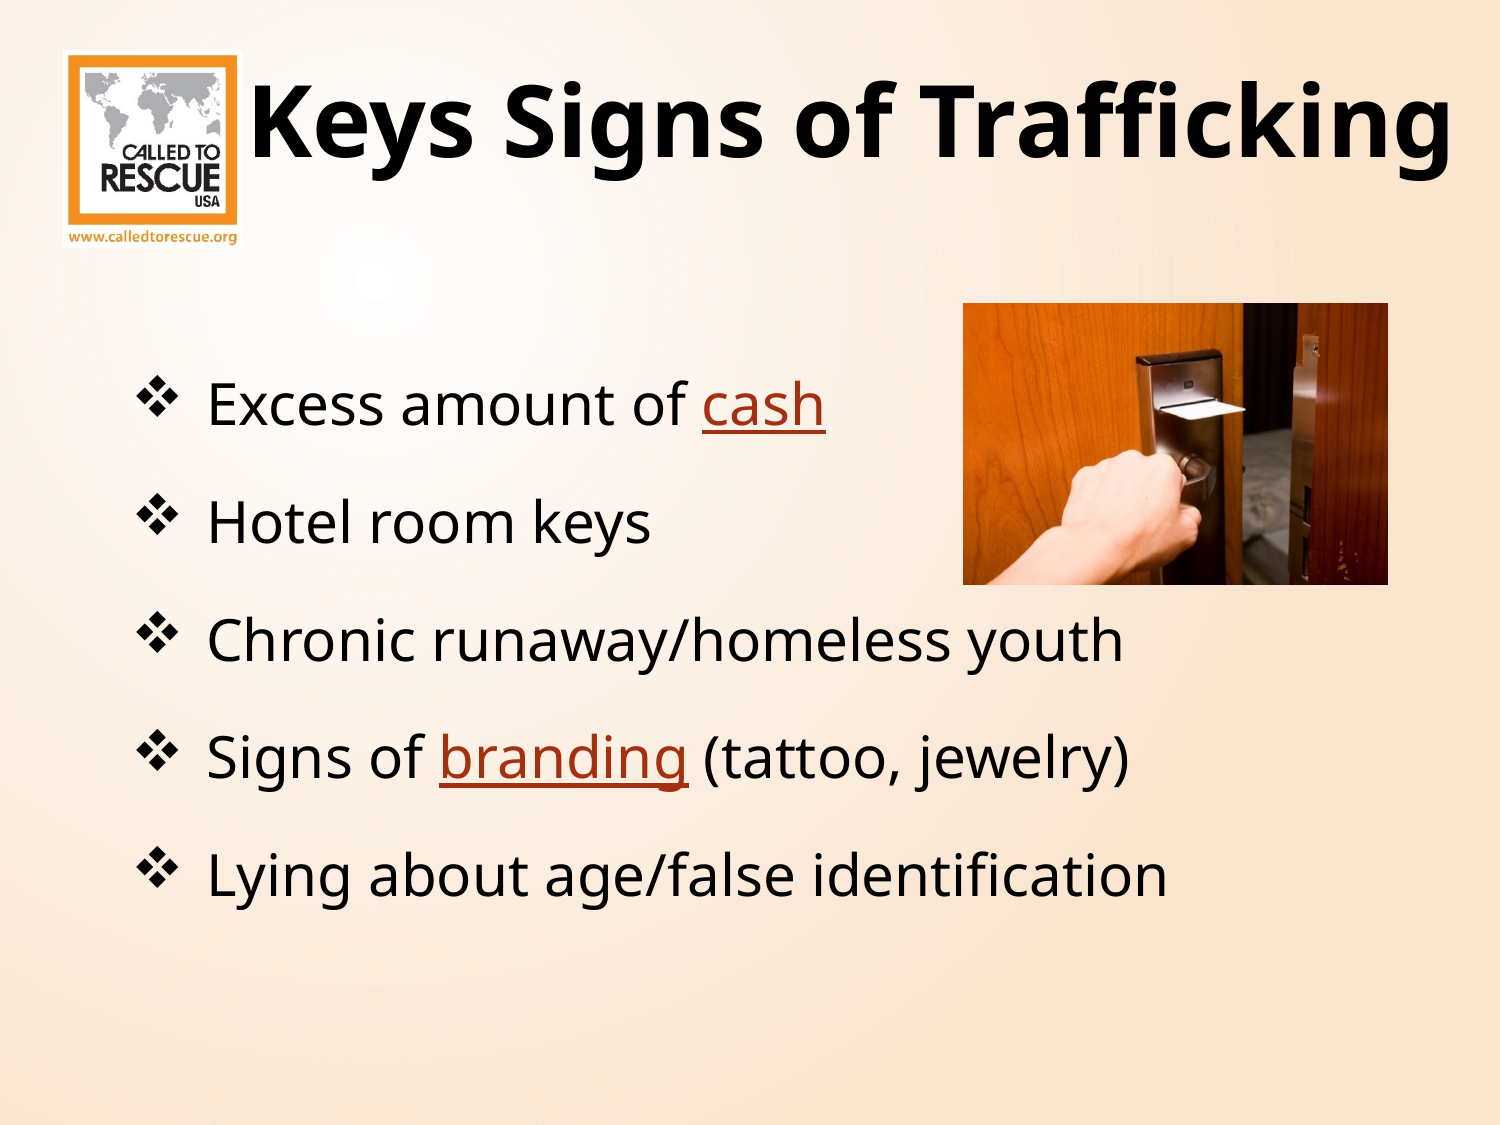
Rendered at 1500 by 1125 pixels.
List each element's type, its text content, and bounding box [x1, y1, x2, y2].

text_box Keys Signs of Trafficking [243, 49, 1475, 185]
text_box Excess amount of cash Hotel room keys Chronic runaway/homeless youth Signs of branding (tattoo, jewelry) Lying about age/false identification [112, 200, 1337, 1090]
picture [963, 303, 1388, 586]
picture [62, 49, 243, 248]
